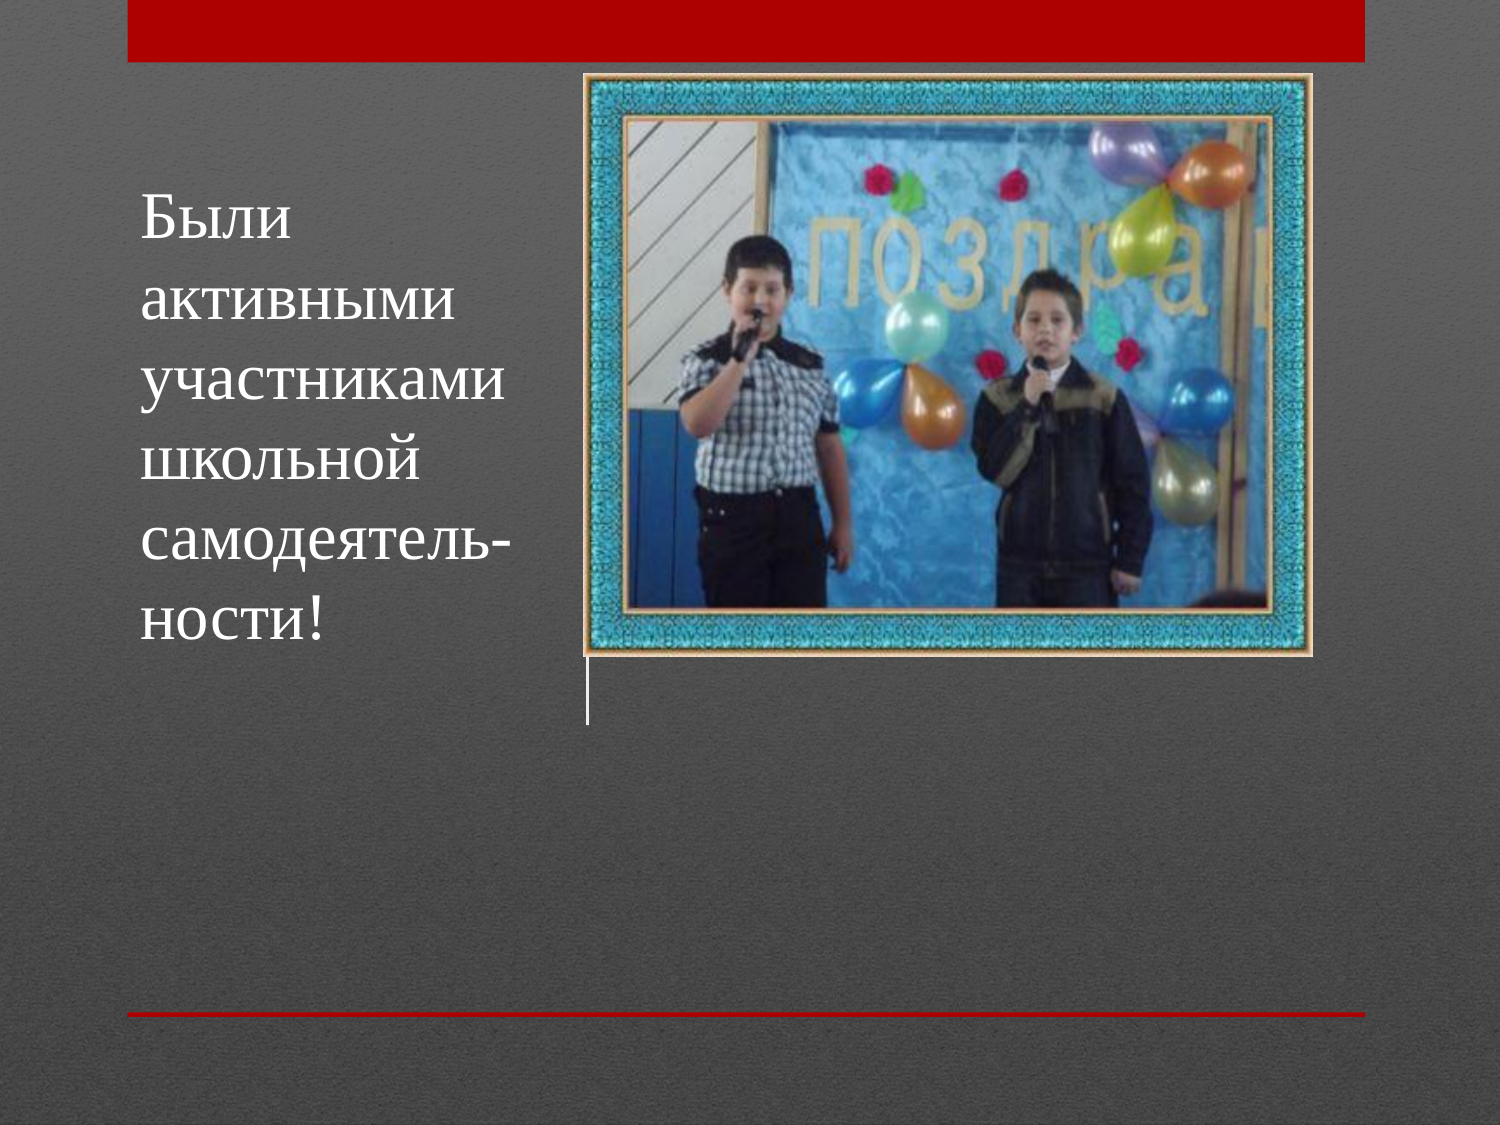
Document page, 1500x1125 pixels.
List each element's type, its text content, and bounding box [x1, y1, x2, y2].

list Были активными участниками школьной самодеятель-ности! [125, 75, 564, 750]
picture [583, 72, 1314, 657]
